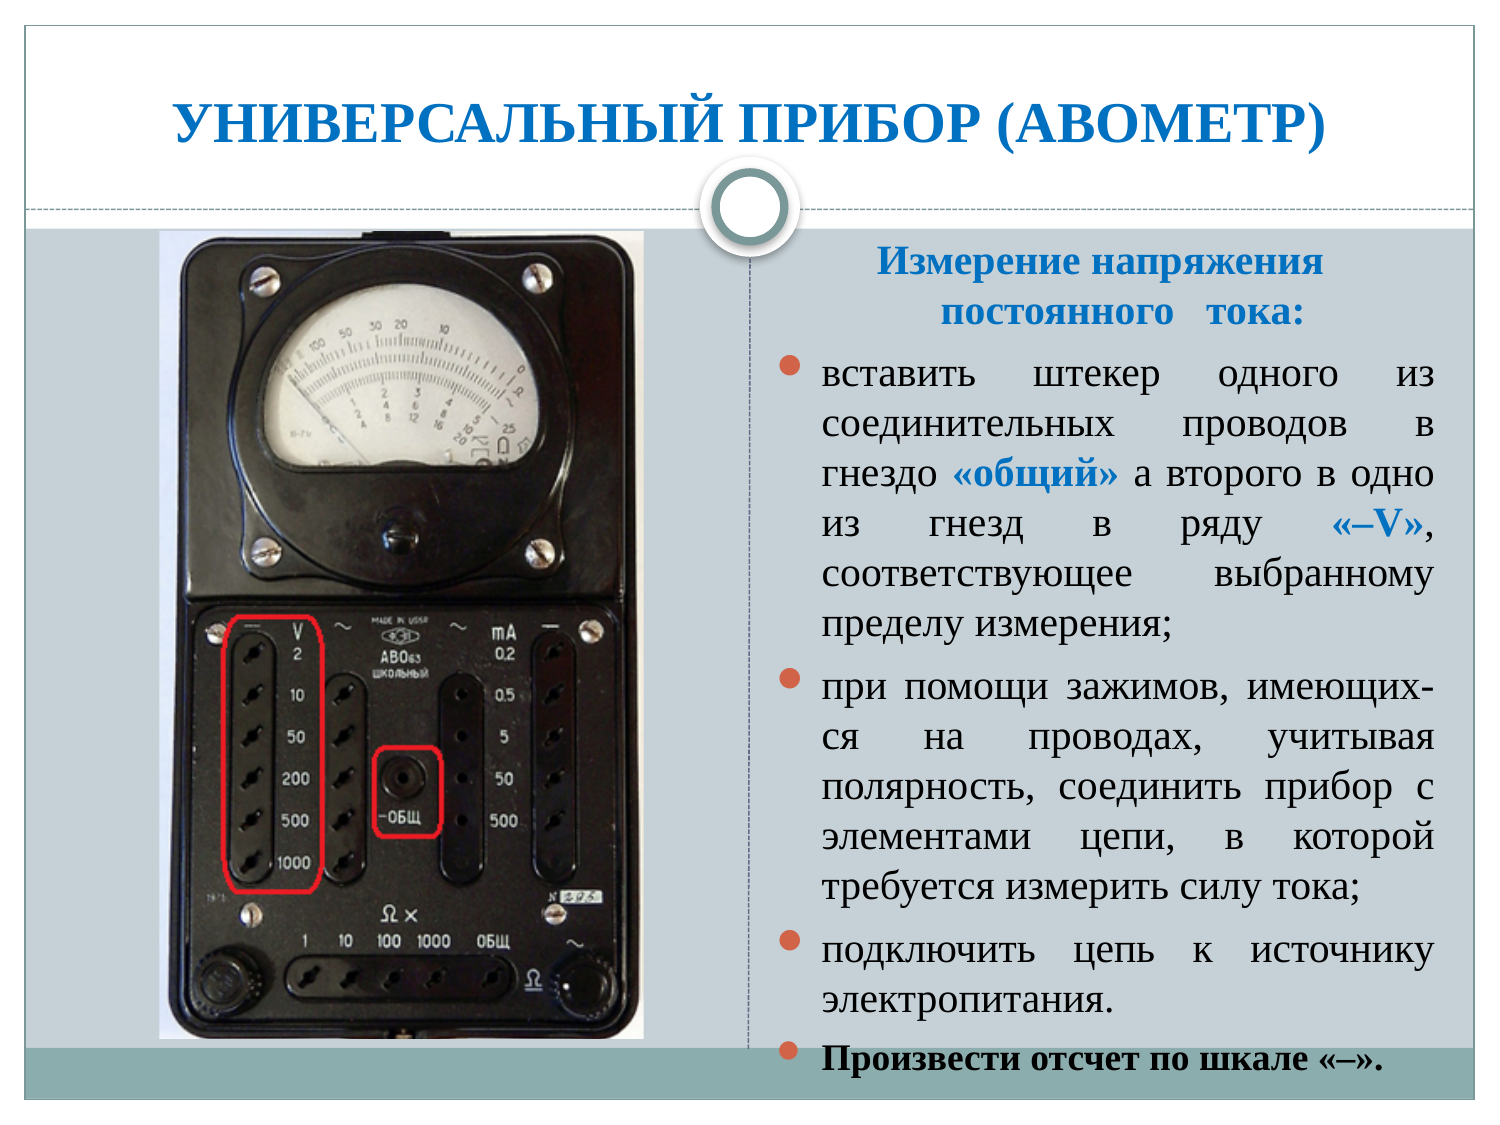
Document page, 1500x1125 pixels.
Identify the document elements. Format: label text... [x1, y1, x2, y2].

list Измерение напряжения постоянного тока: вставить штекер одного из соединительных проводов в гнездо «общий» а второго в одно из гнезд в ряду «–V», соответствующее выбранному пределу измерения; при помощи зажимов, имеющих-ся на проводах, учитывая полярность, соединить прибор с элементами цепи, в которой требуется измерить силу тока; подключить цепь к источнику электропитания. Произвести отсчет по шкале «–». [761, 224, 1450, 1071]
title УНИВЕРСАЛЬНЫЙ ПРИБОР (АВОМЕТР) [49, 37, 1450, 162]
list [159, 231, 644, 1039]
